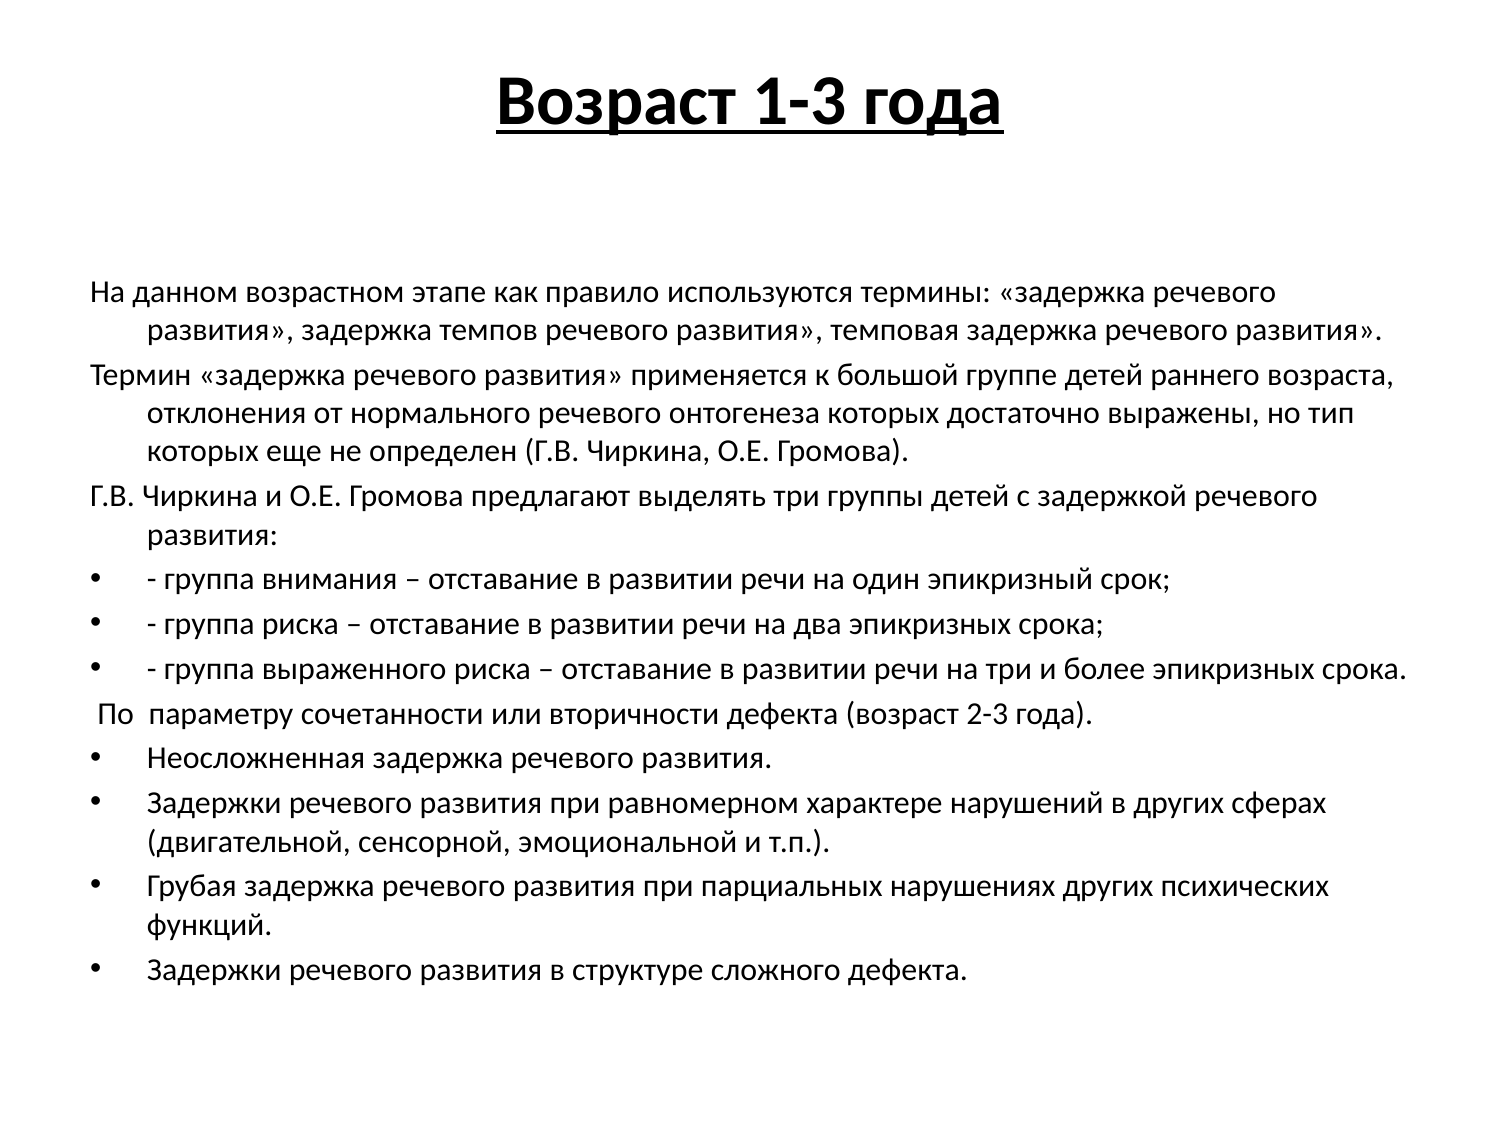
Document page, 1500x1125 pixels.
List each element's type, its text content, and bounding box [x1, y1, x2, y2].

title Возраст 1-3 года [75, 45, 1425, 233]
list На данном возрастном этапе как правило используются термины: «задержка речевого развития», задержка темпов речевого развития», темповая задержка речевого развития». Термин «задержка речевого развития» применяется к большой группе детей раннего возраста, отклонения от нормального речевого онтогенеза которых достаточно выражены, но тип которых еще не определен (Г.В. Чиркина, О.Е. Громова). Г.В. Чиркина и О.Е. Громова предлагают выделять три группы детей с задержкой речевого развития: - группа внимания – отставание в развитии речи на один эпикризный срок; - группа риска – отставание в развитии речи на два эпикризных срока; - группа выраженного риска – отставание в развитии речи на три и более эпикризных срока. По параметру сочетанности или вторичности дефекта (возраст 2-3 года). Неосложненная задержка речевого развития. Задержки речевого развития при равномерном характере нарушений в других сферах (двигательной, сенсорной, эмоциональной и т.п.). Грубая задержка речевого развития при парциальных нарушениях других психических функций. Задержки речевого развития в структуре сложного дефекта. [75, 262, 1425, 1005]
